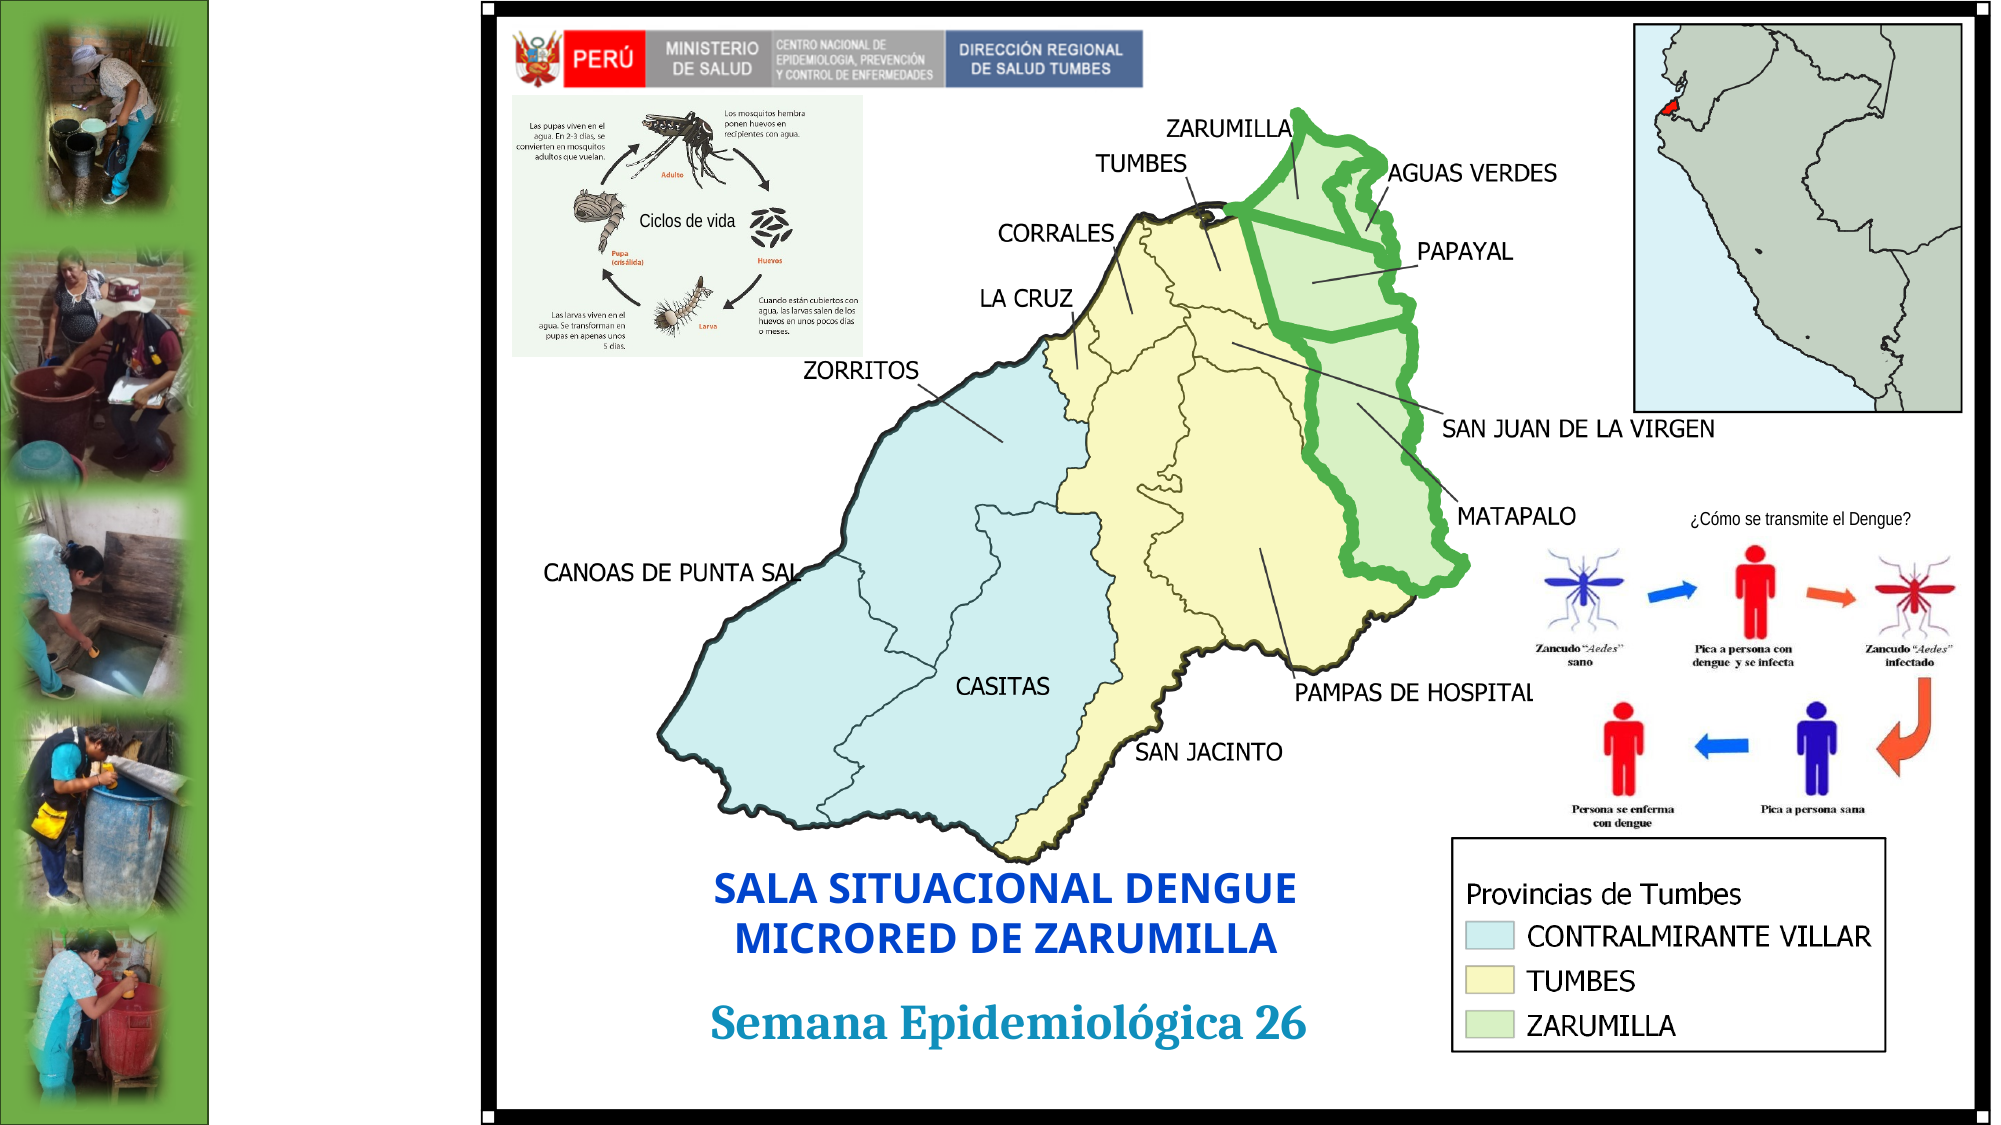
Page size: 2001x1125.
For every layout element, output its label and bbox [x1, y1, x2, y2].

picture [466, 0, 2000, 1125]
text_box [0, 0, 209, 1125]
picture [0, 238, 205, 1115]
picture [22, 9, 185, 226]
